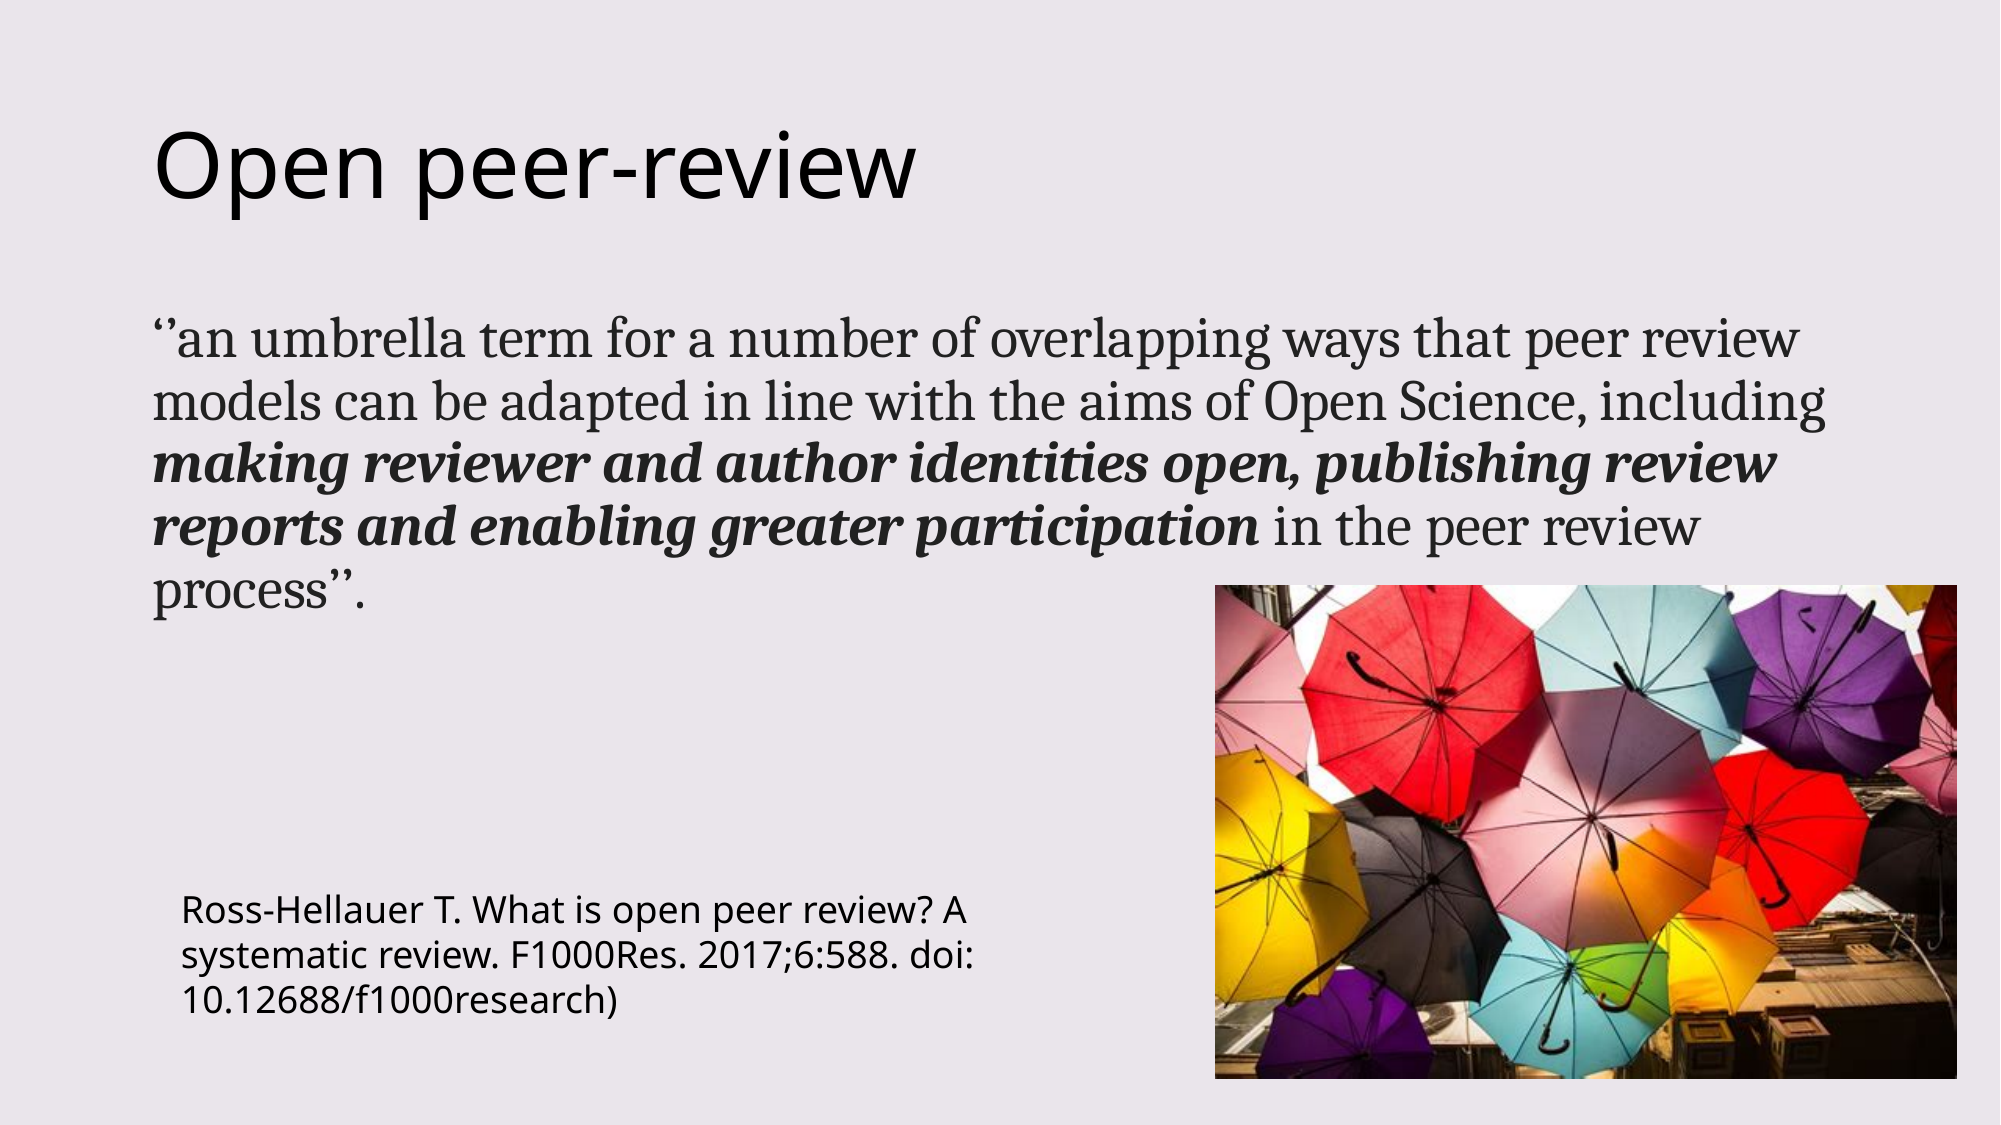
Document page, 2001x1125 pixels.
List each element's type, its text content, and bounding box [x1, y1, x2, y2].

text_box Ross-Hellauer T. What is open peer review? A systematic review. F1000Res. 2017;6:588. doi: 10.12688/f1000research) [166, 878, 1140, 1028]
picture [1215, 585, 1957, 1079]
list ‘’an umbrella term for a number of overlapping ways that peer review models can be adapted in line with the aims of Open Science, including making reviewer and author identities open, publishing review reports and enabling greater participation in the peer review process’’. [137, 299, 1863, 1014]
title Open peer-review [137, 59, 1863, 278]
